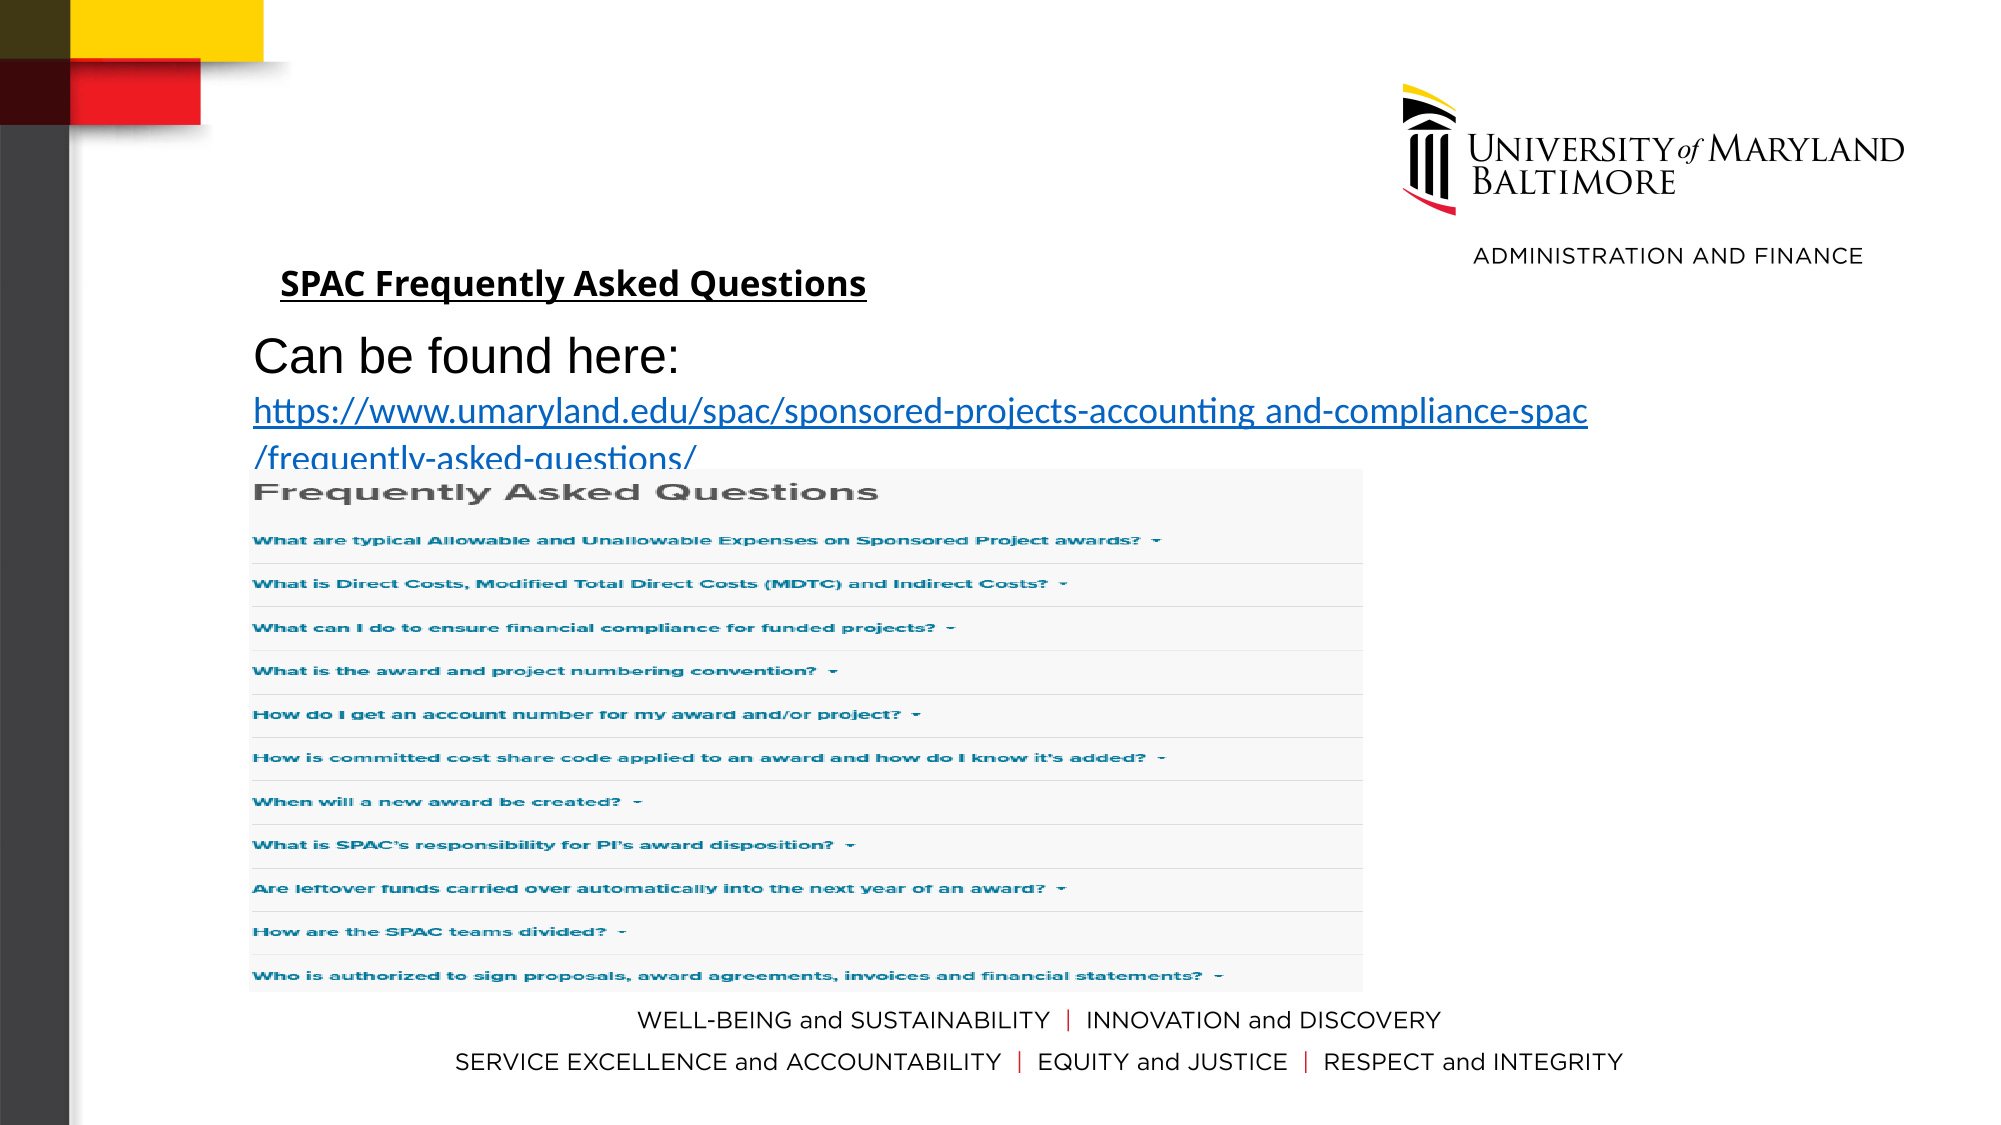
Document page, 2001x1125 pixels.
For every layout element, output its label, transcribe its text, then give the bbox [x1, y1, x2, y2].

picture [0, 0, 2000, 1125]
subtitle Can be found here: https://www.umaryland.edu/spac/sponsored-projects-accounting and-compliance-spac/frequently-asked-questions/ [238, 311, 1739, 972]
title SPAC Frequently Asked Questions [249, 259, 897, 311]
